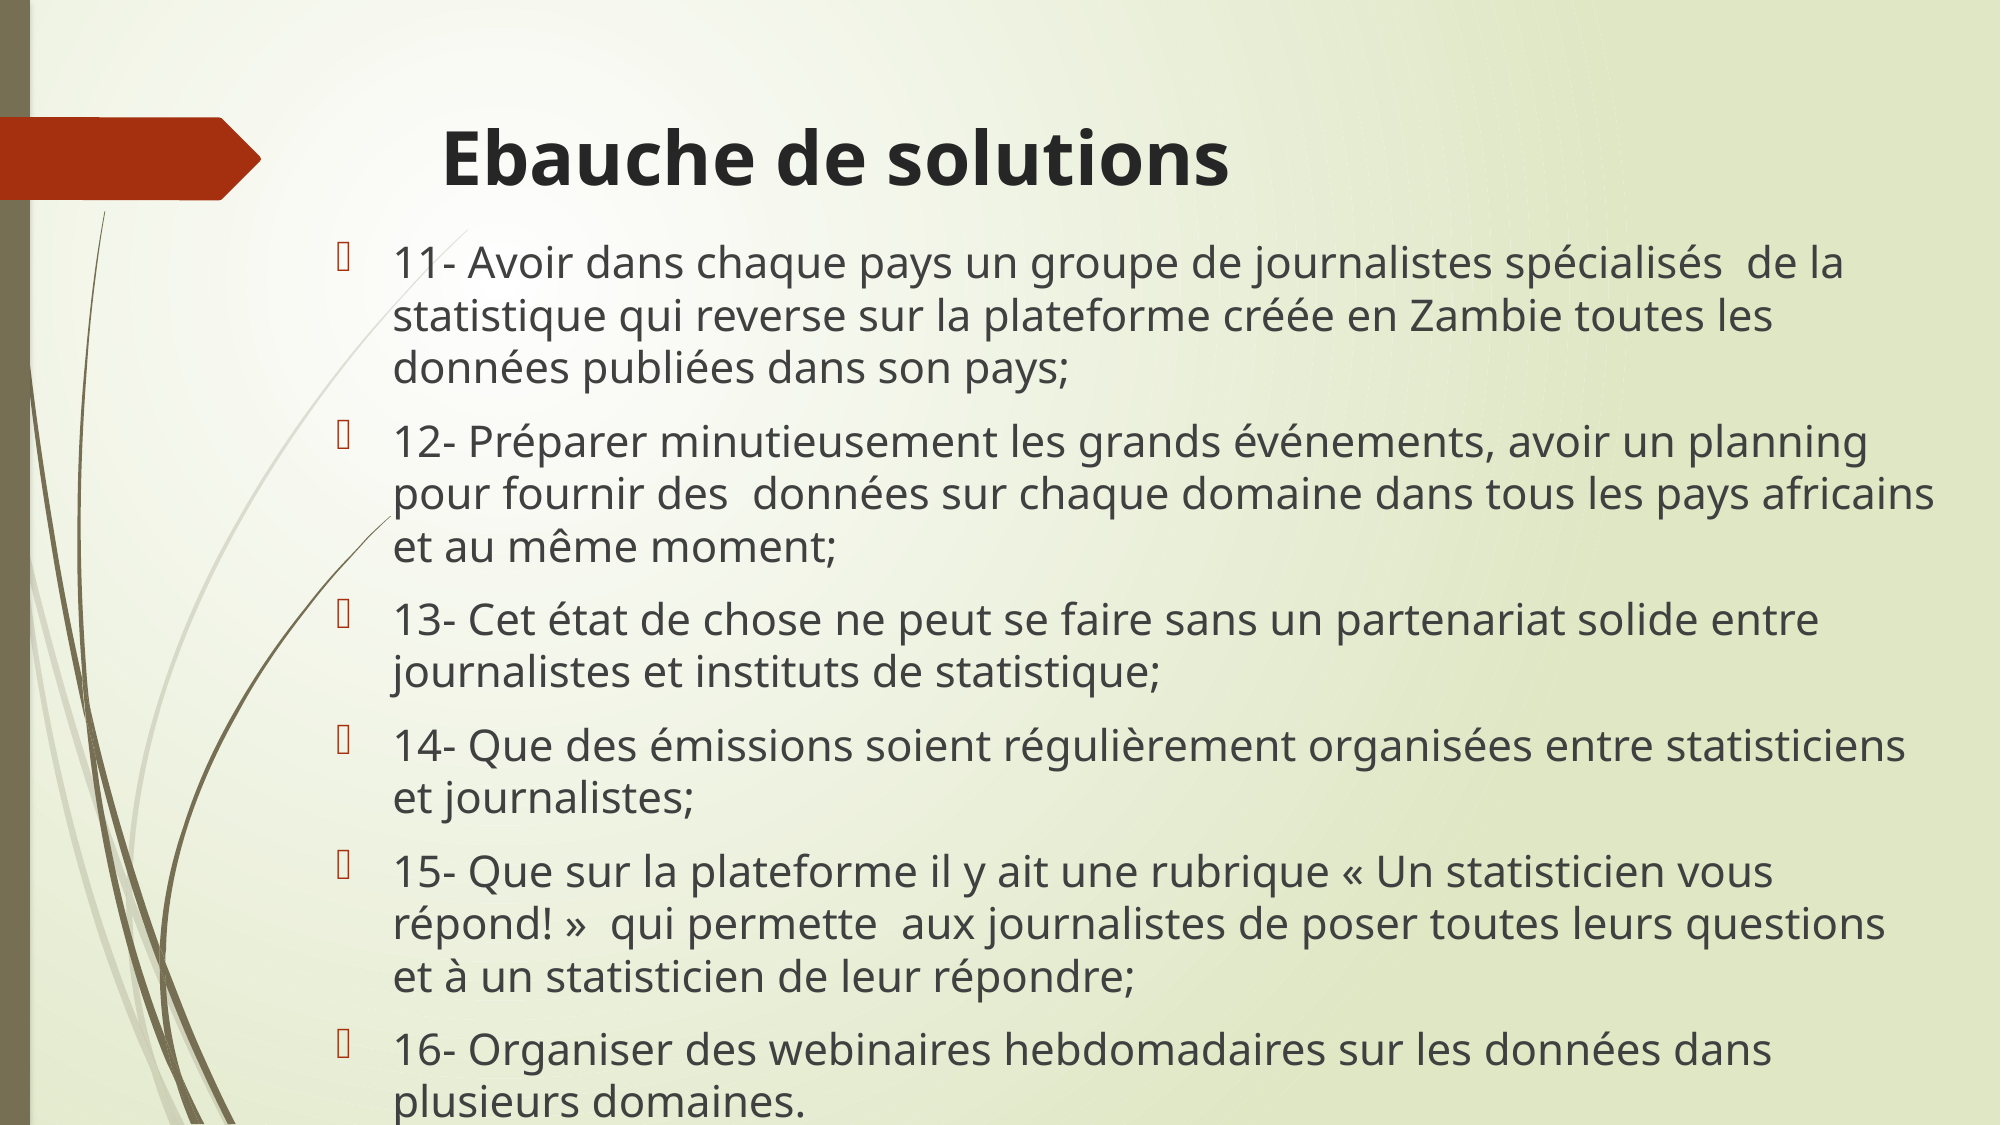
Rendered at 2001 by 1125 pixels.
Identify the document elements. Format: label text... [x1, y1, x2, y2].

title Ebauche de solutions [425, 102, 1888, 227]
list 11- Avoir dans chaque pays un groupe de journalistes spécialisés de la statistique qui reverse sur la plateforme créée en Zambie toutes les données publiées dans son pays; 12- Préparer minutieusement les grands événements, avoir un planning pour fournir des données sur chaque domaine dans tous les pays africains et au même moment; 13- Cet état de chose ne peut se faire sans un partenariat solide entre journalistes et instituts de statistique; 14- Que des émissions soient régulièrement organisées entre statisticiens et journalistes; 15- Que sur la plateforme il y ait une rubrique « Un statisticien vous répond! » qui permette aux journalistes de poser toutes leurs questions et à un statisticien de leur répondre; 16- Organiser des webinaires hebdomadaires sur les données dans plusieurs domaines. [320, 227, 1954, 1088]
